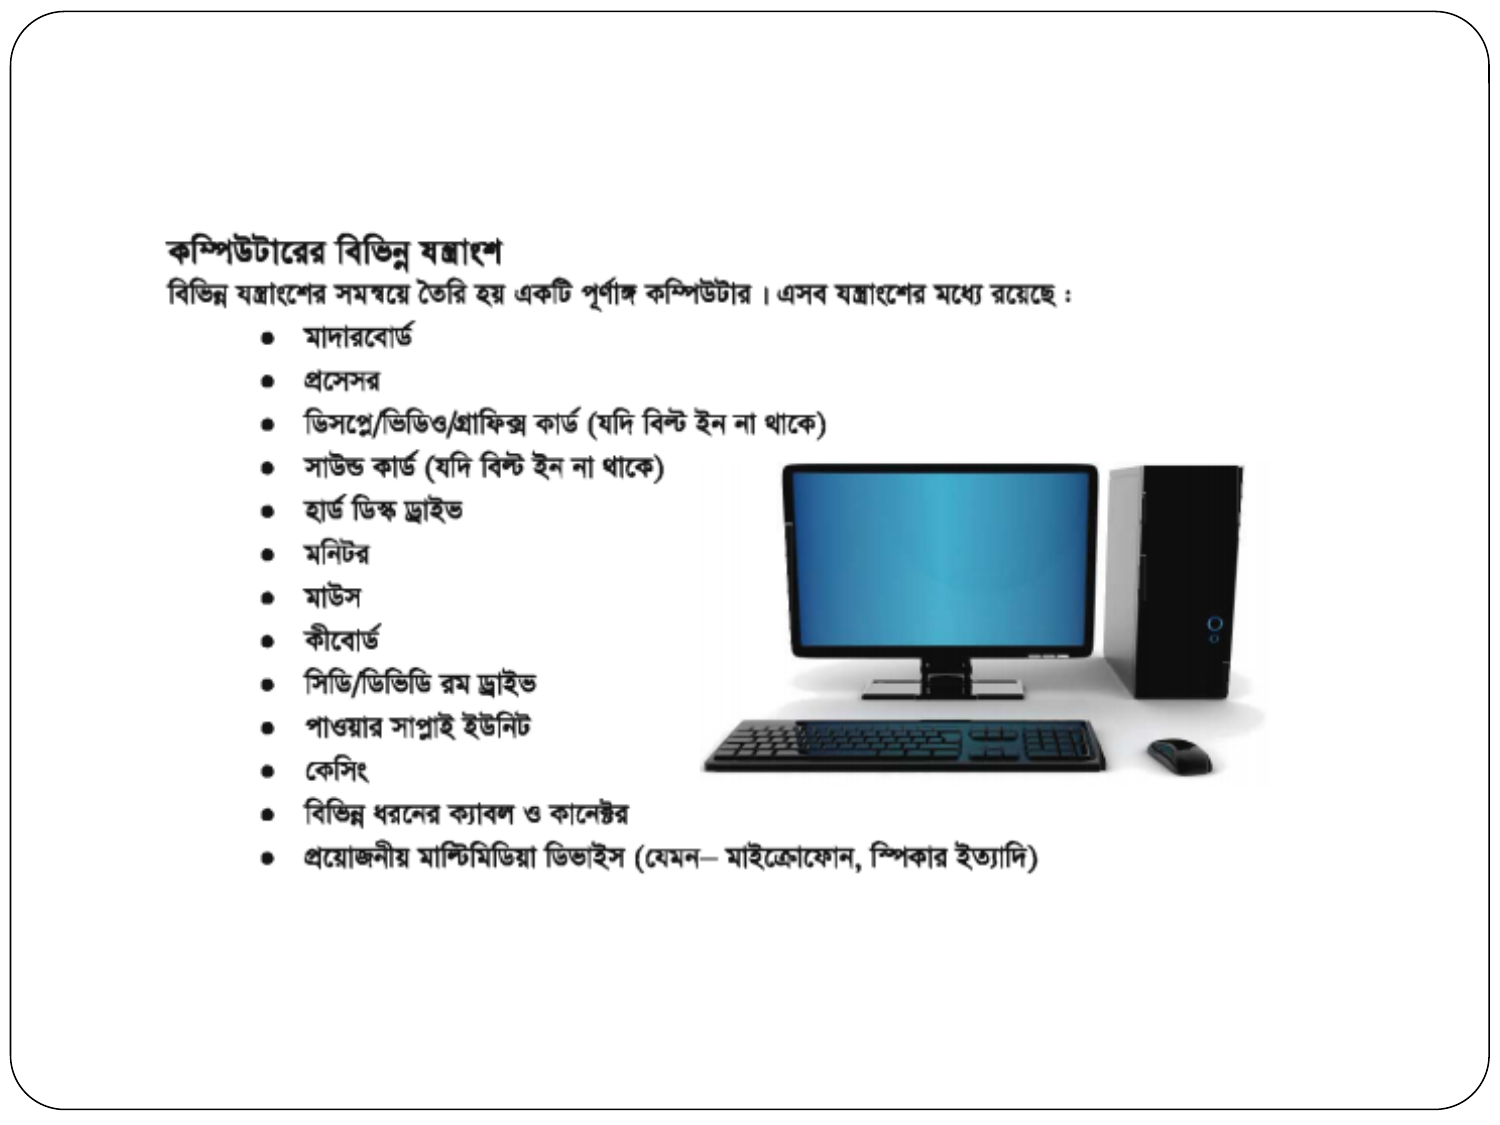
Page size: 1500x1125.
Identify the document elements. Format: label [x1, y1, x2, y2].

picture [152, 222, 1337, 915]
